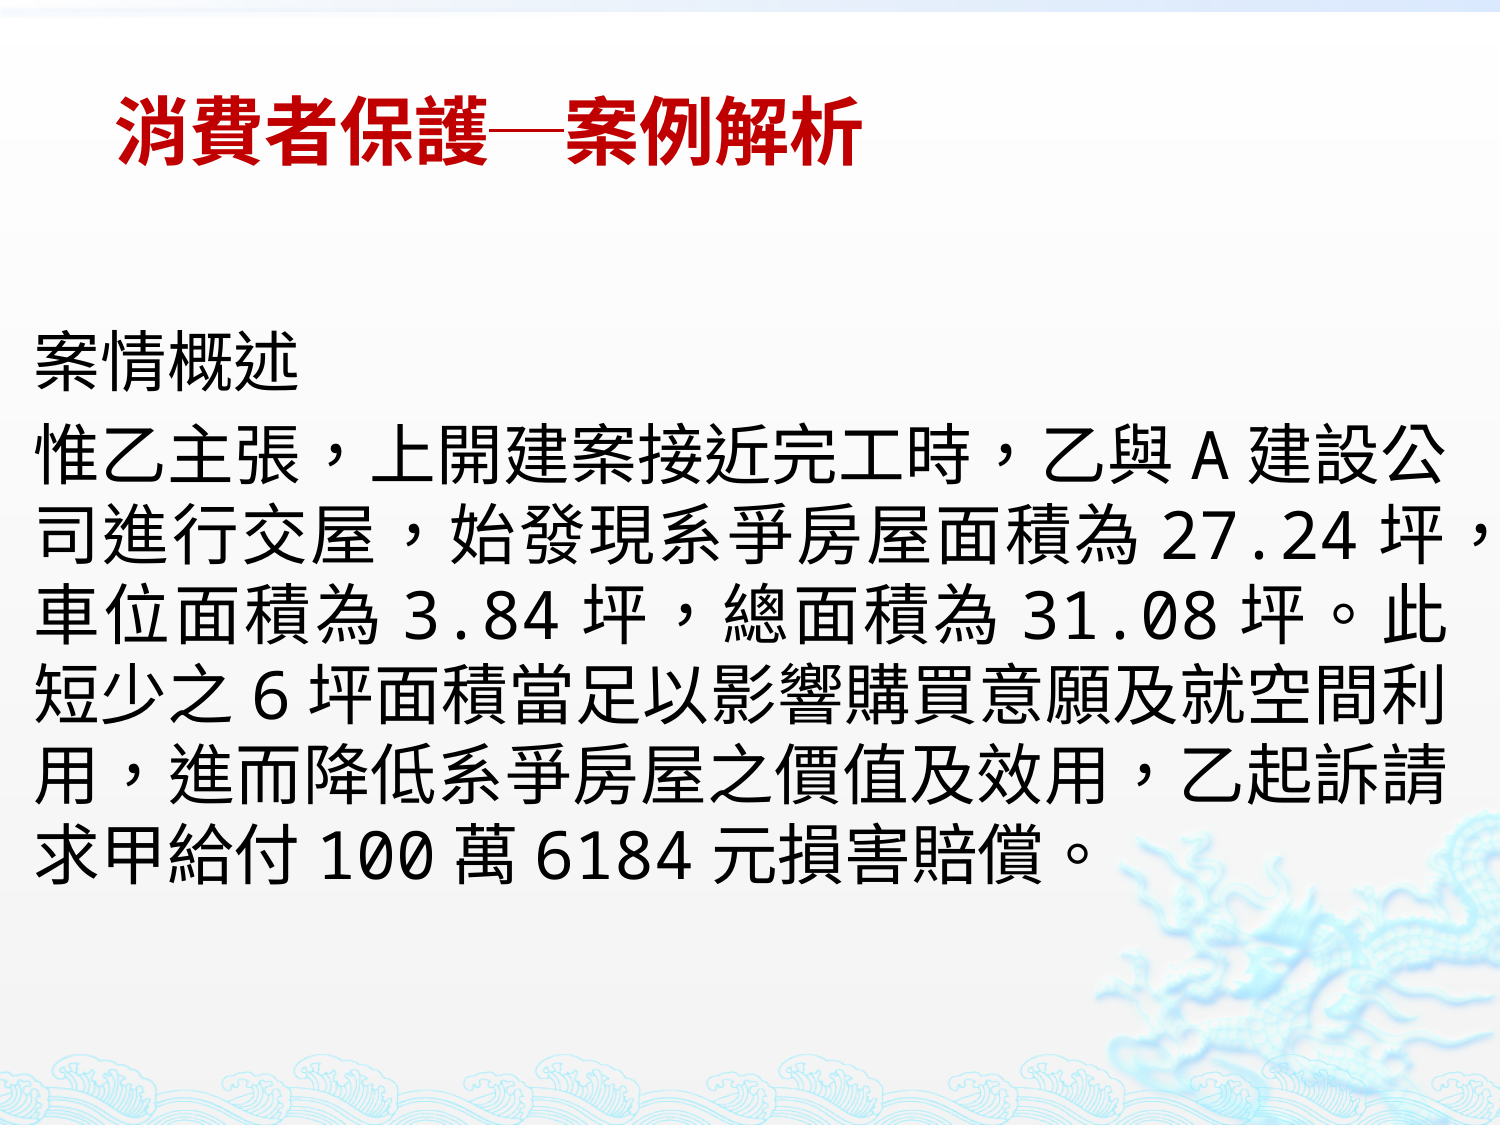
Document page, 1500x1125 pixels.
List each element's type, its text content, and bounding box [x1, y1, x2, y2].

list 案情概述 惟乙主張，上開建案接近完工時，乙與A建設公司進行交屋，始發現系爭房屋面積為27.24坪，車位面積為3.84坪，總面積為31.08坪。此短少之6坪面積當足以影響購買意願及就空間利用，進而降低系爭房屋之價值及效用，乙起訴請求甲給付100萬6184元損害賠償。 [0, 312, 1463, 783]
title 消費者保護─案例解析 [99, 37, 1475, 313]
